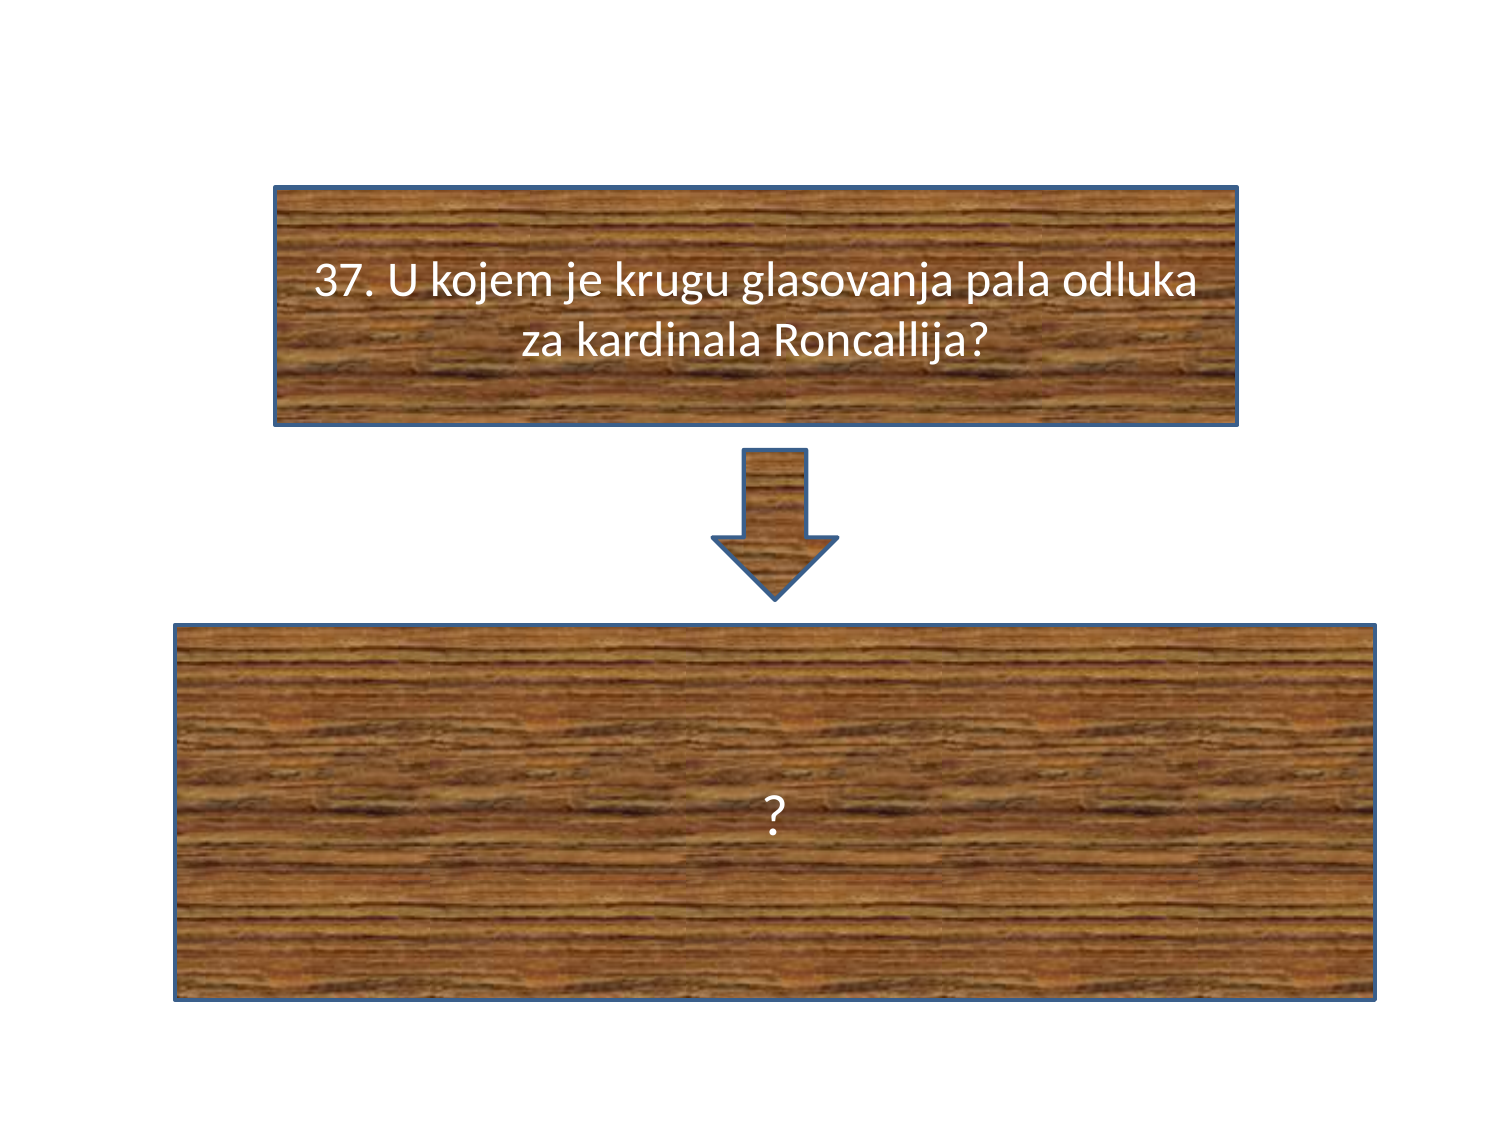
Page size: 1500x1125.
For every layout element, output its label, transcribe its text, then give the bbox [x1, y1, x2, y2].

text_box 37. U kojem je krugu glasovanja pala odluka za kardinala Roncallija? [273, 185, 1239, 427]
text_box ? [173, 623, 1377, 1002]
text_box [710, 447, 840, 603]
